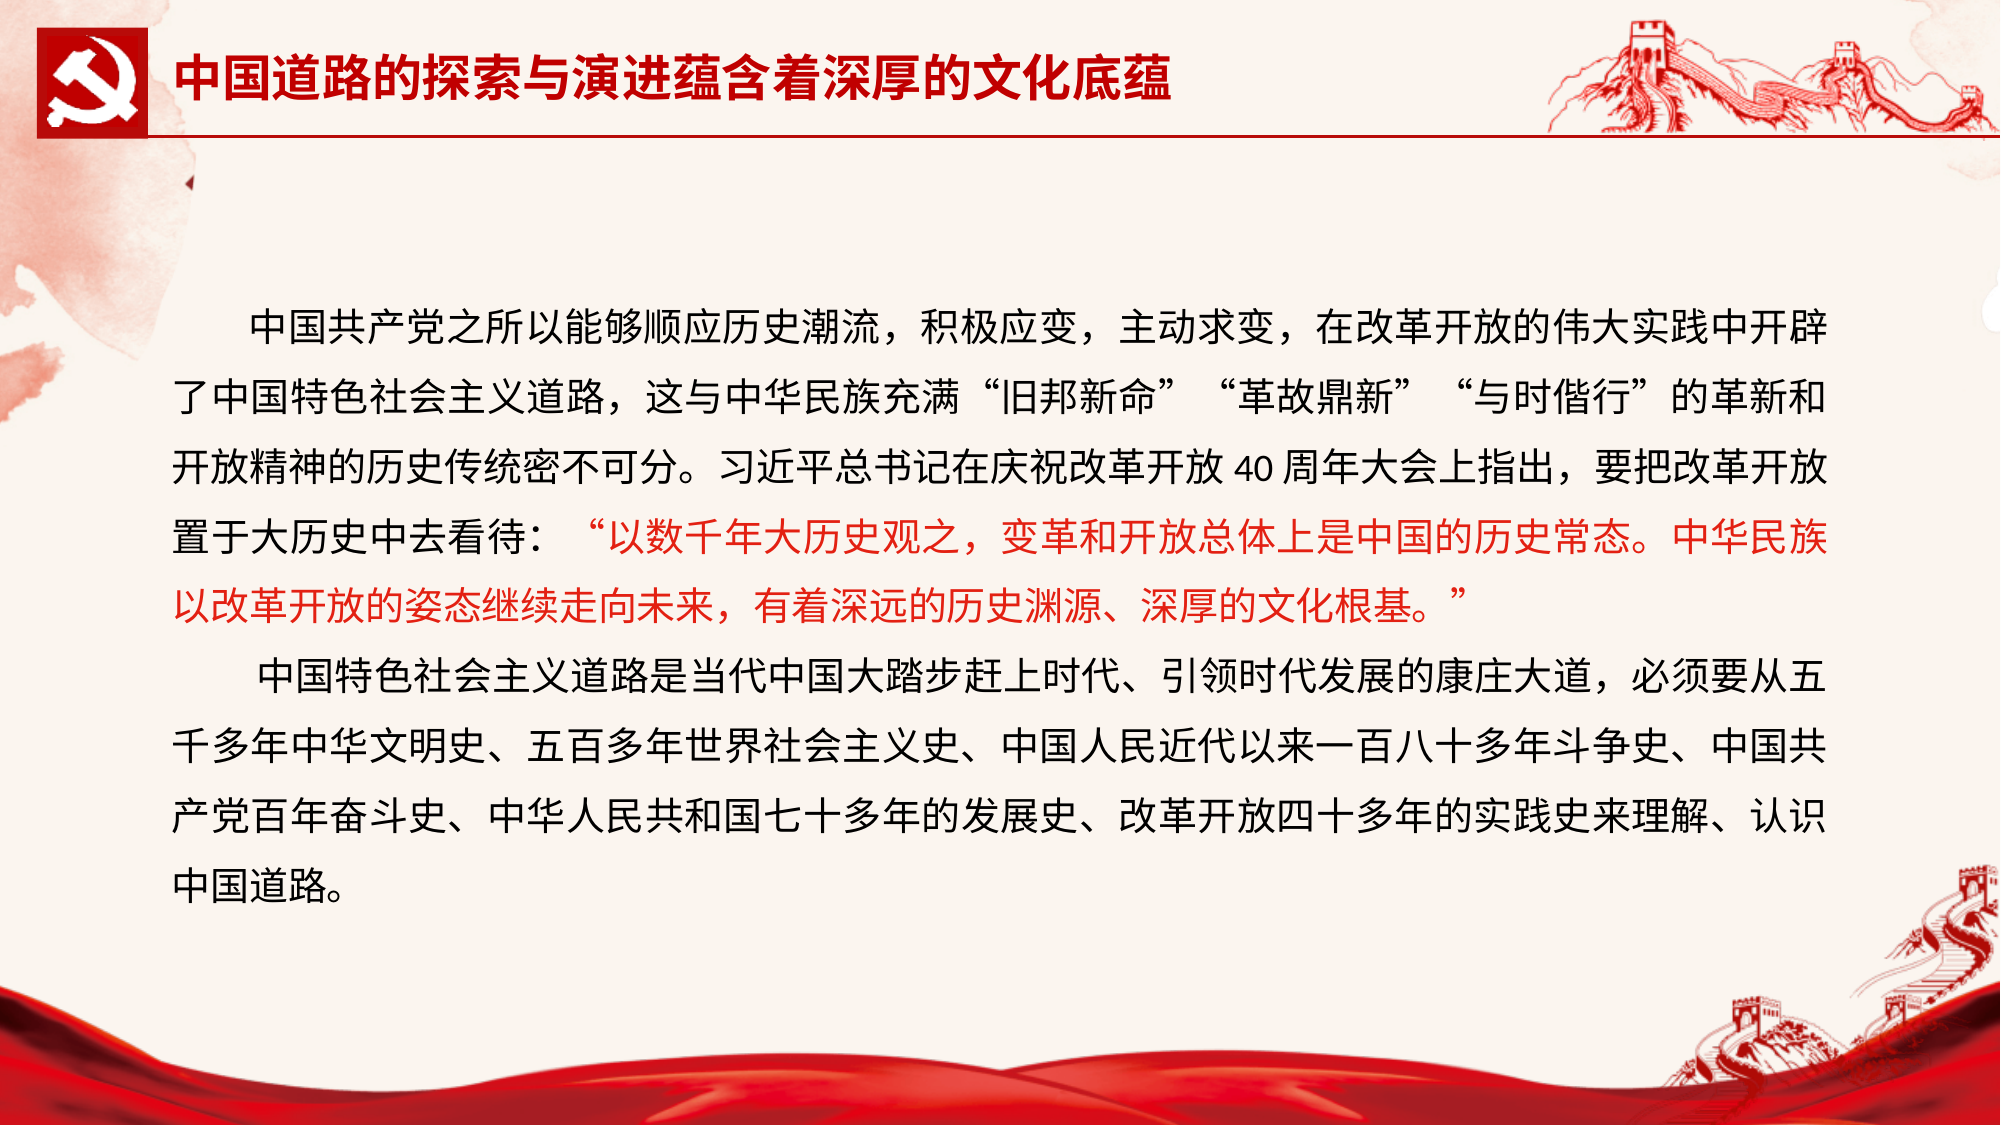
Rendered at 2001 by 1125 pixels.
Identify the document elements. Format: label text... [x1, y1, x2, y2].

picture [0, 0, 2001, 1125]
text_box 中国道路的探索与演进蕴含着深厚的文化底蕴 [157, 39, 1188, 114]
text_box 中国共产党之所以能够顺应历史潮流，积极应变，主动求变，在改革开放的伟大实践中开辟了中国特色社会主义道路，这与中华民族充满“旧邦新命”“革故鼎新”“与时偕行”的革新和开放精神的历史传统密不可分。习近平总书记在庆祝改革开放40周年大会上指出，要把改革开放置于大历史中去看待：“以数千年大历史观之，变革和开放总体上是中国的历史常态。中华民族以改革开放的姿态继续走向未来，有着深远的历史渊源、深厚的文化根基。” 中国特色社会主义道路是当代中国大踏步赶上时代、引领时代发展的康庄大道，必须要从五千多年中华文明史、五百多年世界社会主义史、中国人民近代以来一百八十多年斗争史、中国共产党百年奋斗史、中华人民共和国七十多年的发展史、改革开放四十多年的实践史来理解、认识中国道路。 [157, 271, 1843, 916]
